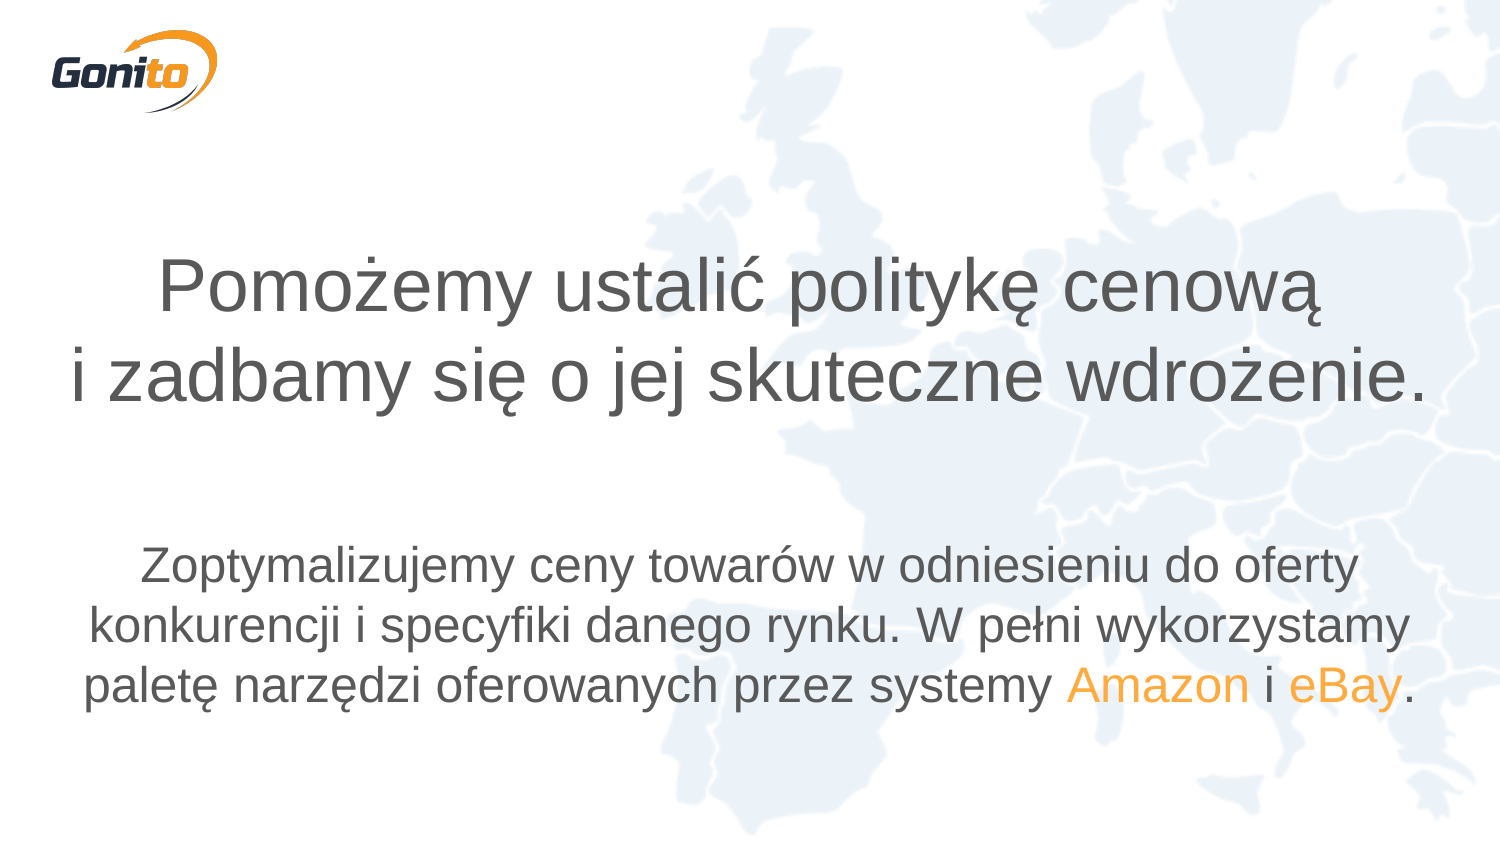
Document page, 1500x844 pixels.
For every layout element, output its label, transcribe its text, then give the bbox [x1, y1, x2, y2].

picture [639, 0, 1500, 844]
picture [24, 24, 220, 113]
text_box Zoptymalizujemy ceny towarów w odniesieniu do oferty konkurencji i specyfiki danego rynku. W pełni wykorzystamy paletę narzędzi oferowanych przez systemy Amazon i eBay. [0, 536, 634, 709]
list Pomożemy ustalić politykę cenową i zadbamy się o jej skuteczne wdrożenie. [0, 162, 634, 491]
